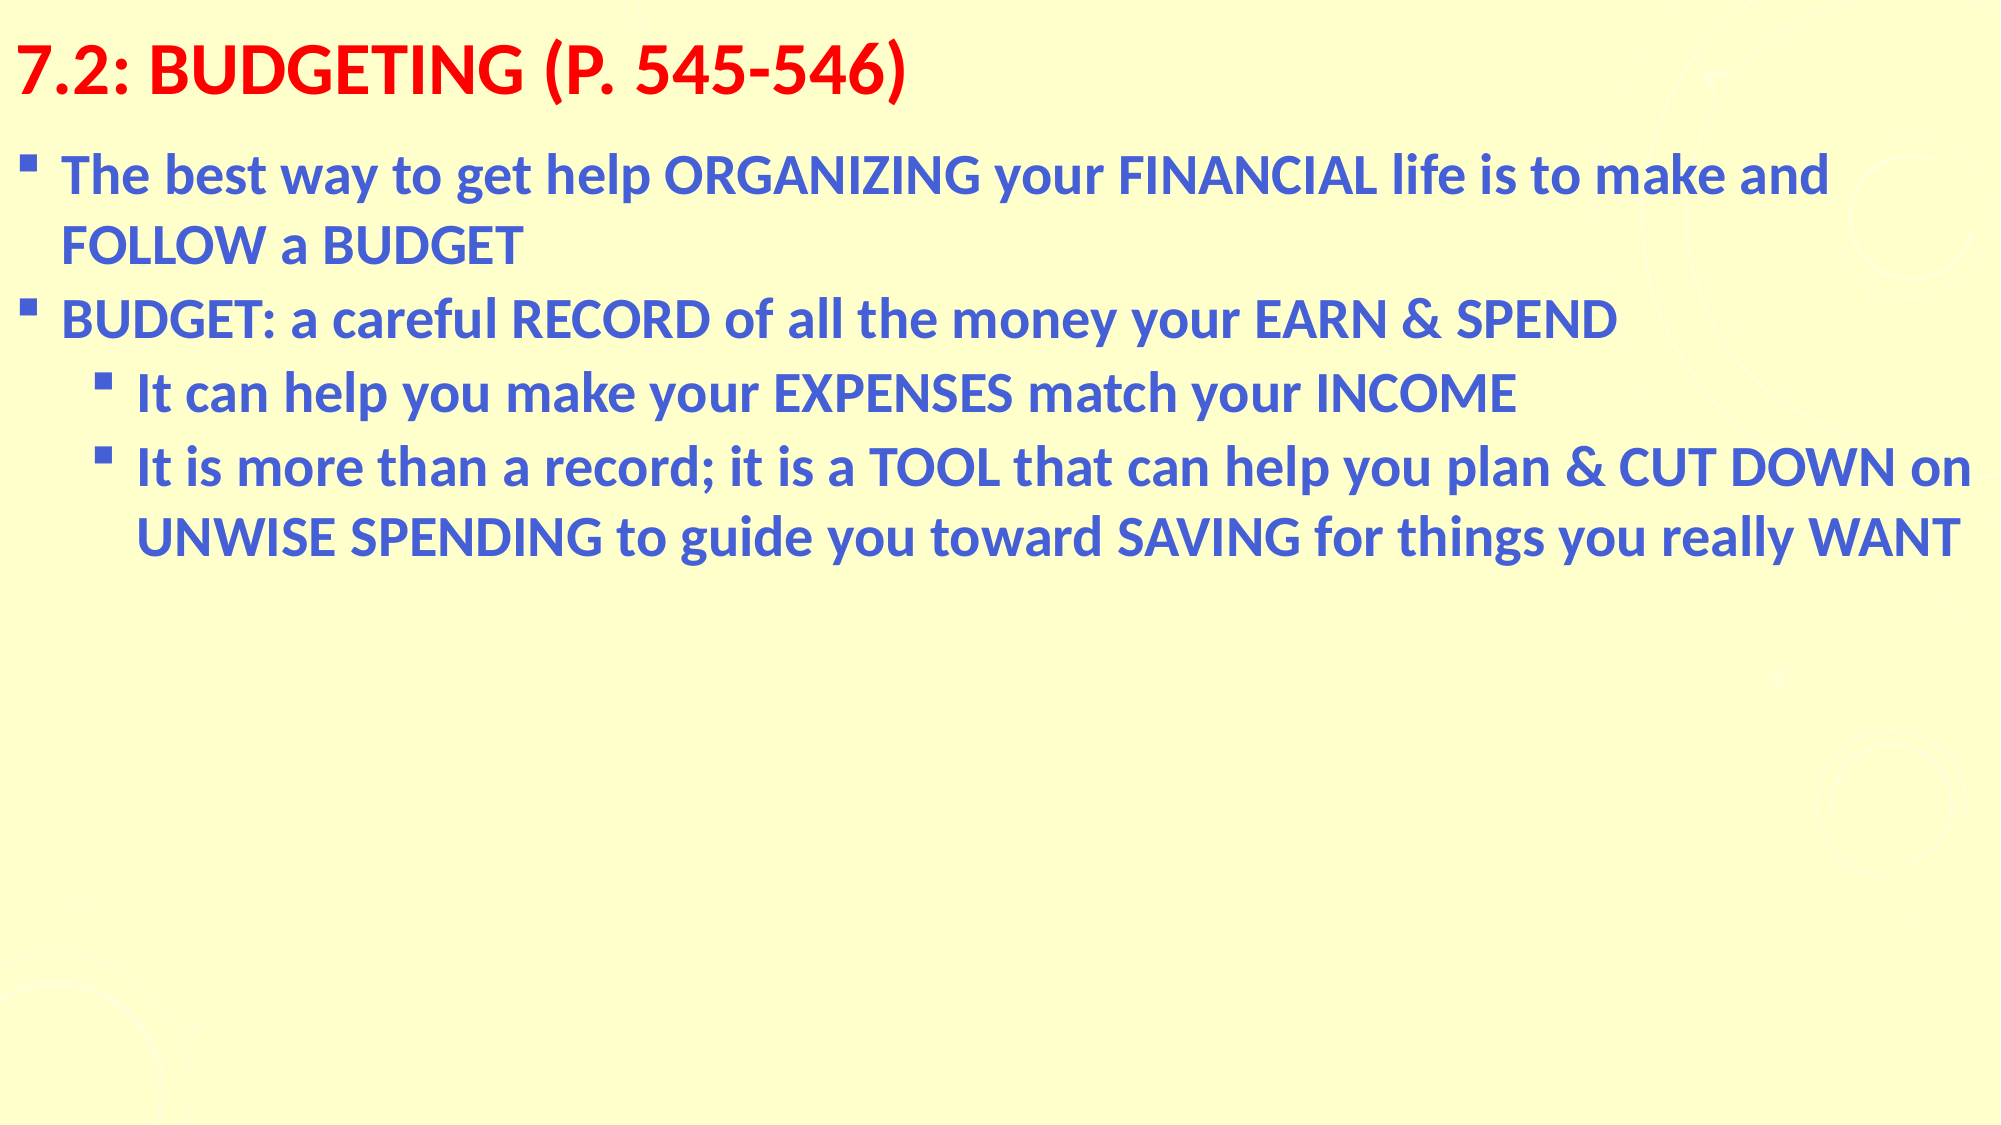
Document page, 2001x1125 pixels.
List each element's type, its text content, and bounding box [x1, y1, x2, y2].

list The best way to get help ORGANIZING your FINANCIAL life is to make and FOLLOW a BUDGET BUDGET: a careful RECORD of all the money your EARN & SPEND It can help you make your EXPENSES match your INCOME It is more than a record; it is a TOOL that can help you plan & CUT DOWN on UNWISE SPENDING to guide you toward SAVING for things you really WANT [0, 128, 2000, 1125]
title 7.2: BUDGETING (p. 545-546) [0, 0, 2000, 128]
